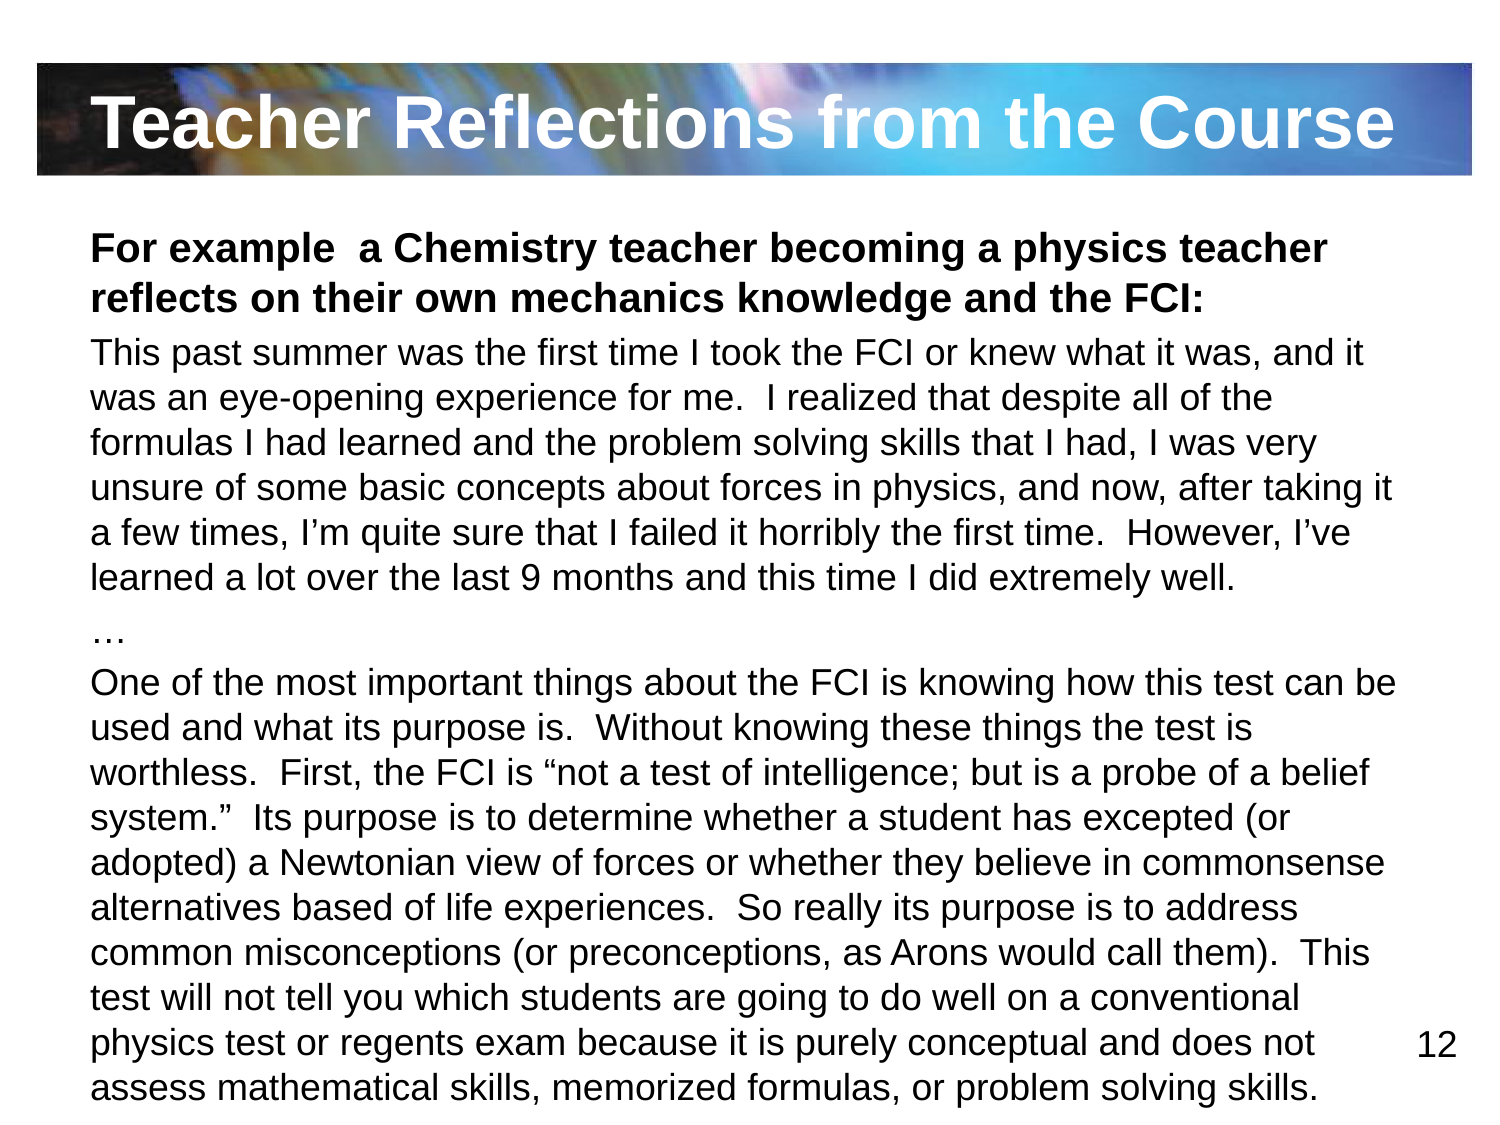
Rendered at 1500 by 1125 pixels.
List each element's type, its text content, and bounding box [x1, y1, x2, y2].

picture [35, 62, 75, 176]
list For example a Chemistry teacher becoming a physics teacher reflects on their own mechanics knowledge and the FCI: This past summer was the first time I took the FCI or knew what it was, and it was an eye-opening experience for me. I realized that despite all of the formulas I had learned and the problem solving skills that I had, I was very unsure of some basic concepts about forces in physics, and now, after taking it a few times, I’m quite sure that I failed it horribly the first time. However, I’ve learned a lot over the last 9 months and this time I did extremely well. … One of the most important things about the FCI is knowing how this test can be used and what its purpose is. Without knowing these things the test is worthless. First, the FCI is “not a test of intelligence; but is a probe of a belief system.” Its purpose is to determine whether a student has excepted (or adopted) a Newtonian view of forces or whether they believe in commonsense alternatives based of life experiences. So really its purpose is to address common misconceptions (or preconceptions, as Arons would call them). This test will not tell you which students are going to do well on a conventional physics test or regents exam because it is purely conceptual and does not assess mathematical skills, memorized formulas, or problem solving skills. [75, 213, 1425, 1100]
title Teacher Reflections from the Course [75, 24, 1475, 213]
